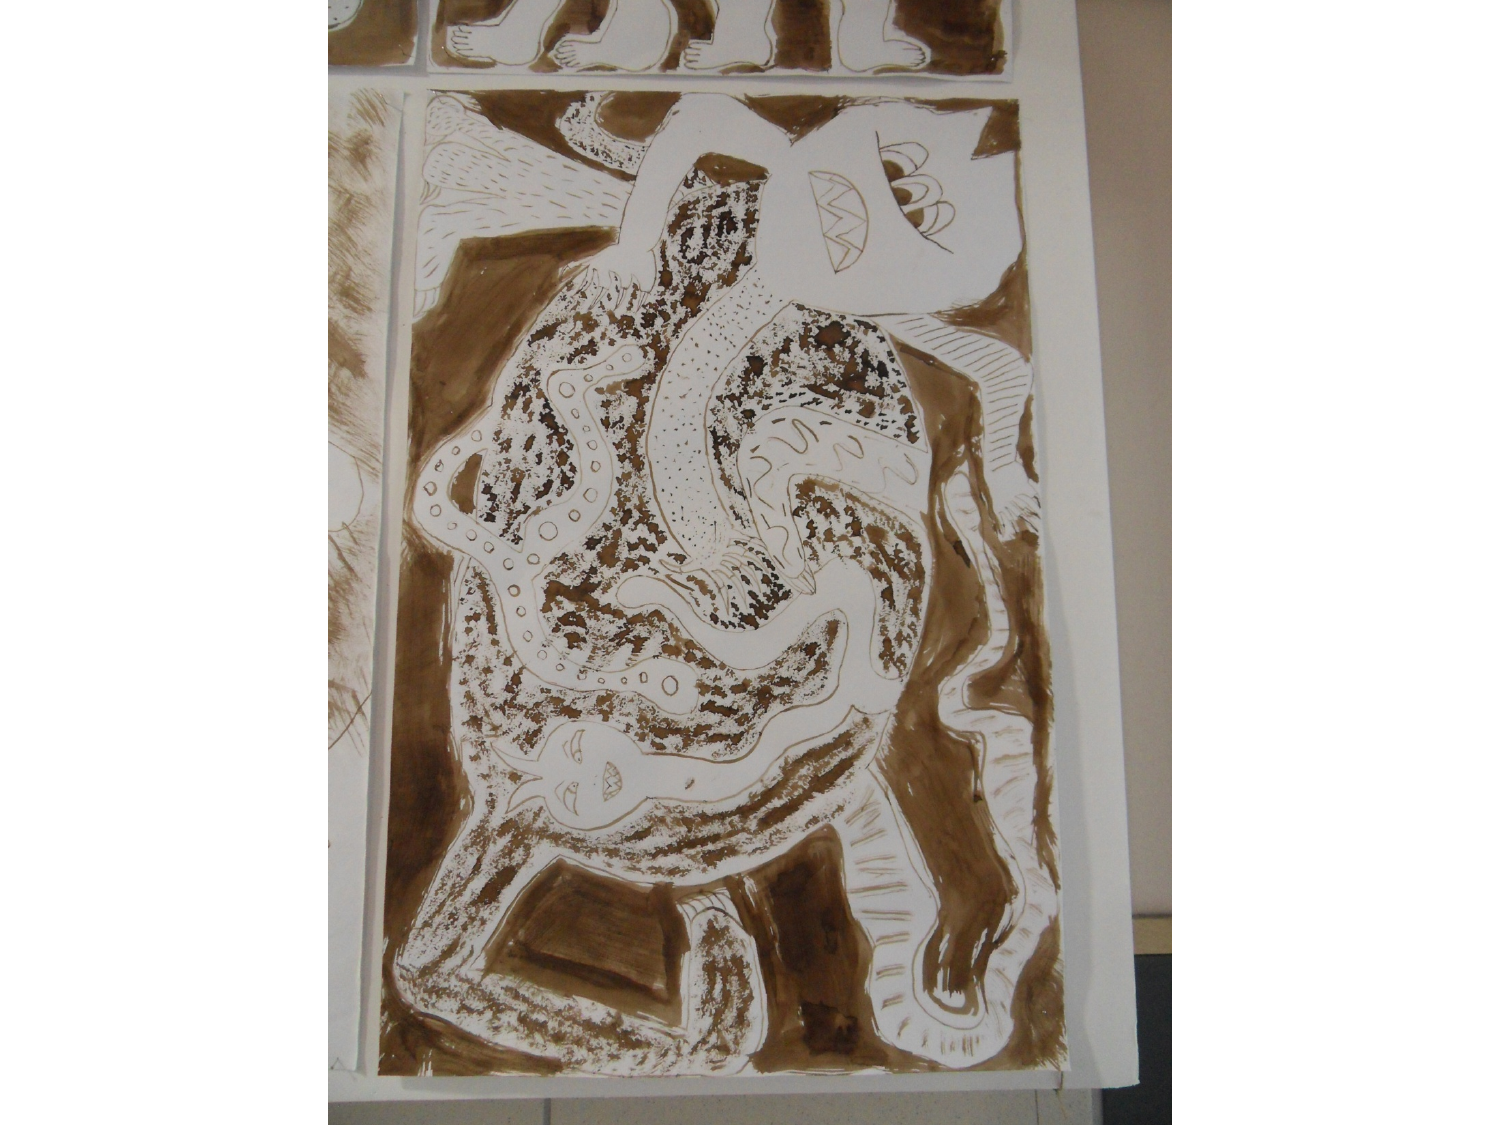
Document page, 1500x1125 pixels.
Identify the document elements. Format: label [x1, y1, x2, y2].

picture [327, 0, 1173, 1125]
